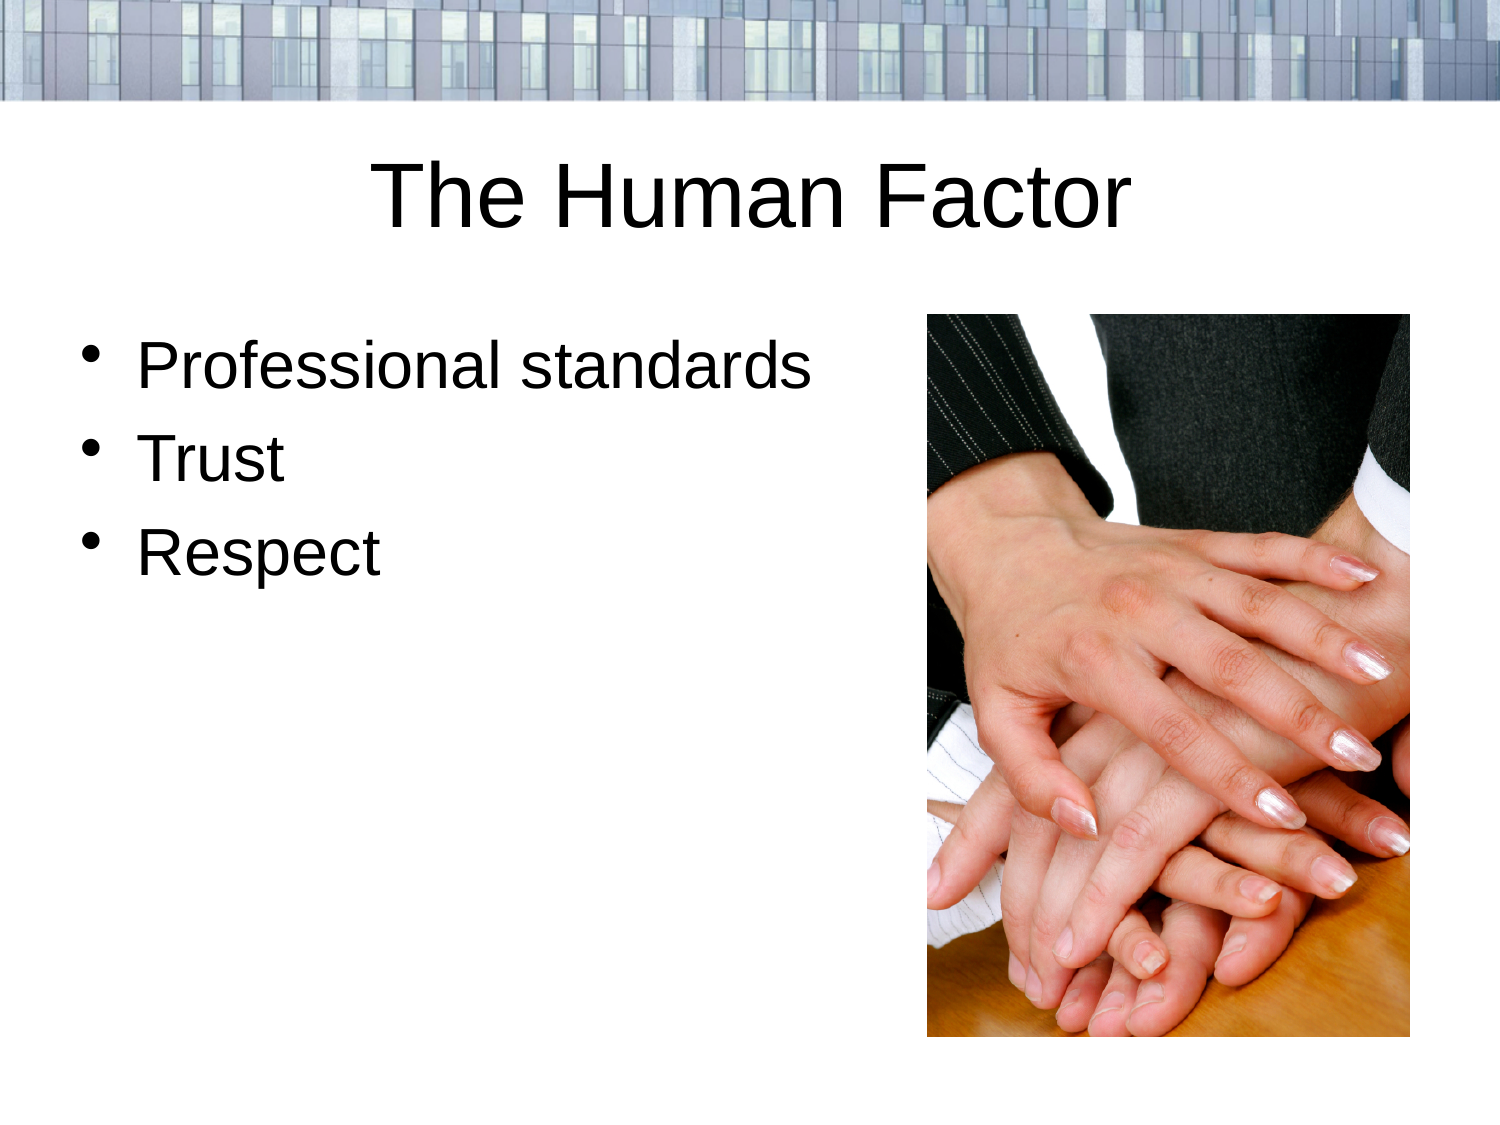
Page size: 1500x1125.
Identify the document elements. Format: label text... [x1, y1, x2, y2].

picture [926, 314, 1410, 1038]
list Professional standards Trust Respect [64, 314, 851, 1076]
title The Human Factor [76, 125, 1428, 257]
picture [0, 0, 1500, 102]
